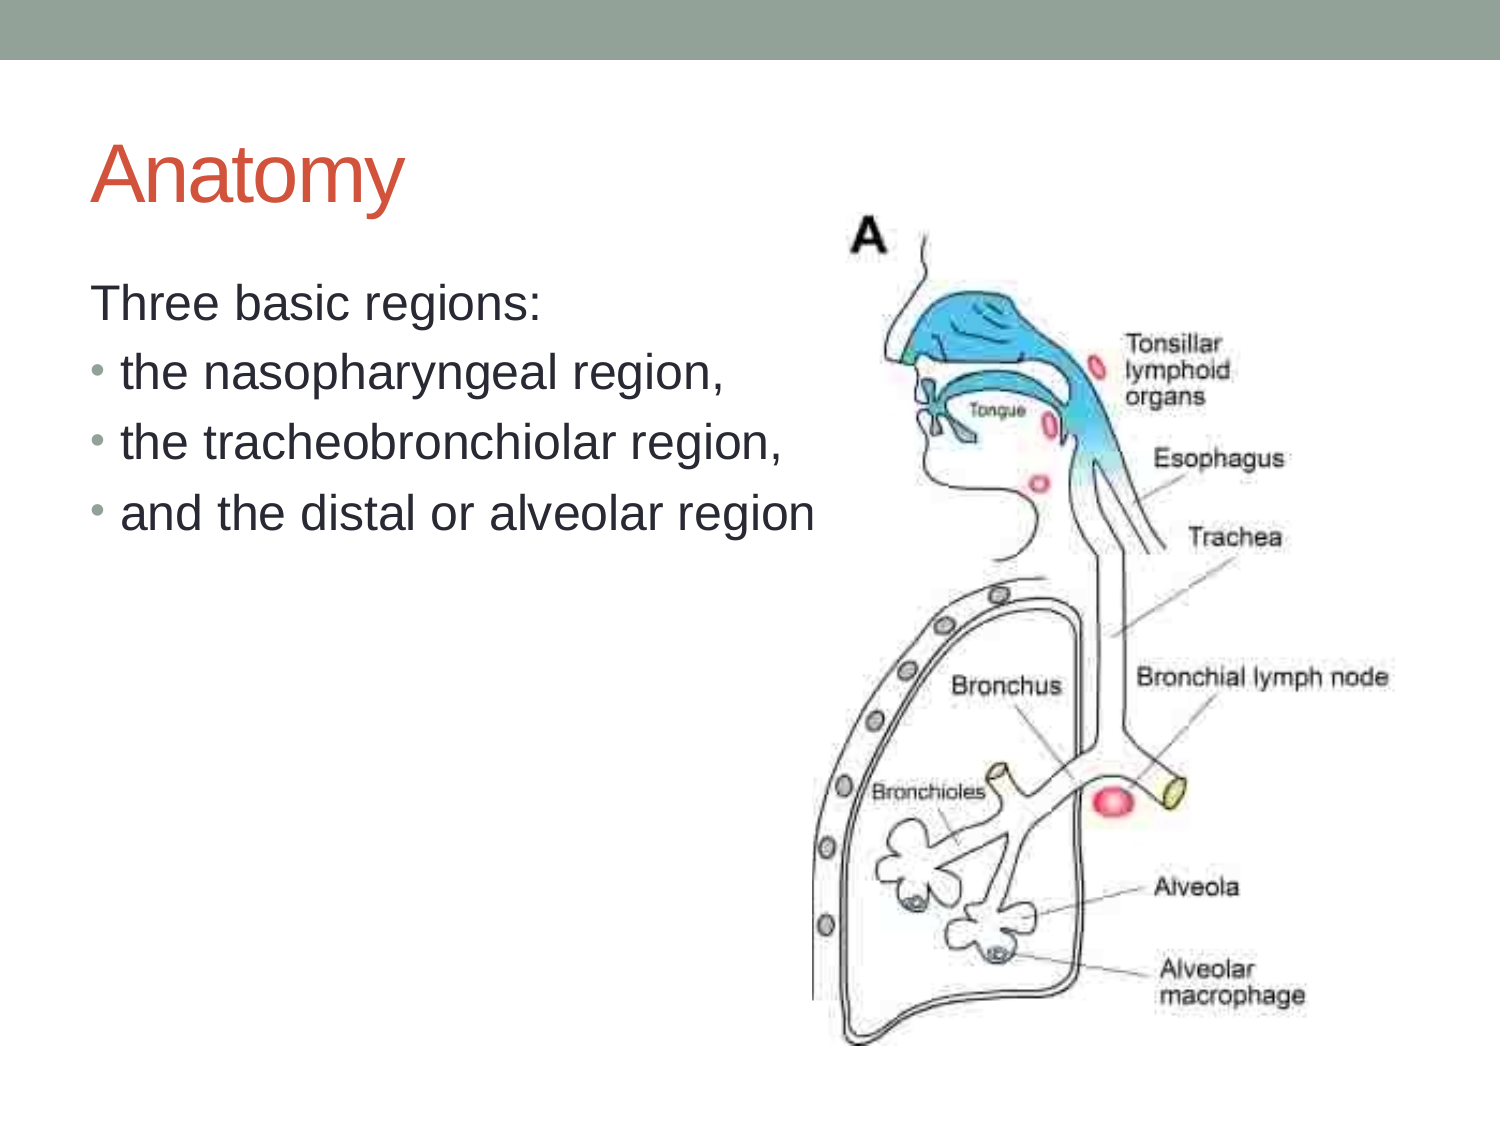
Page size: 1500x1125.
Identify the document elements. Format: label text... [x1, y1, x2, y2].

list Three basic regions: the nasopharyngeal region, the tracheobronchiolar region, and the distal or alveolar region. [75, 262, 1425, 1063]
title Anatomy [75, 87, 1425, 250]
picture [812, 212, 1456, 1046]
